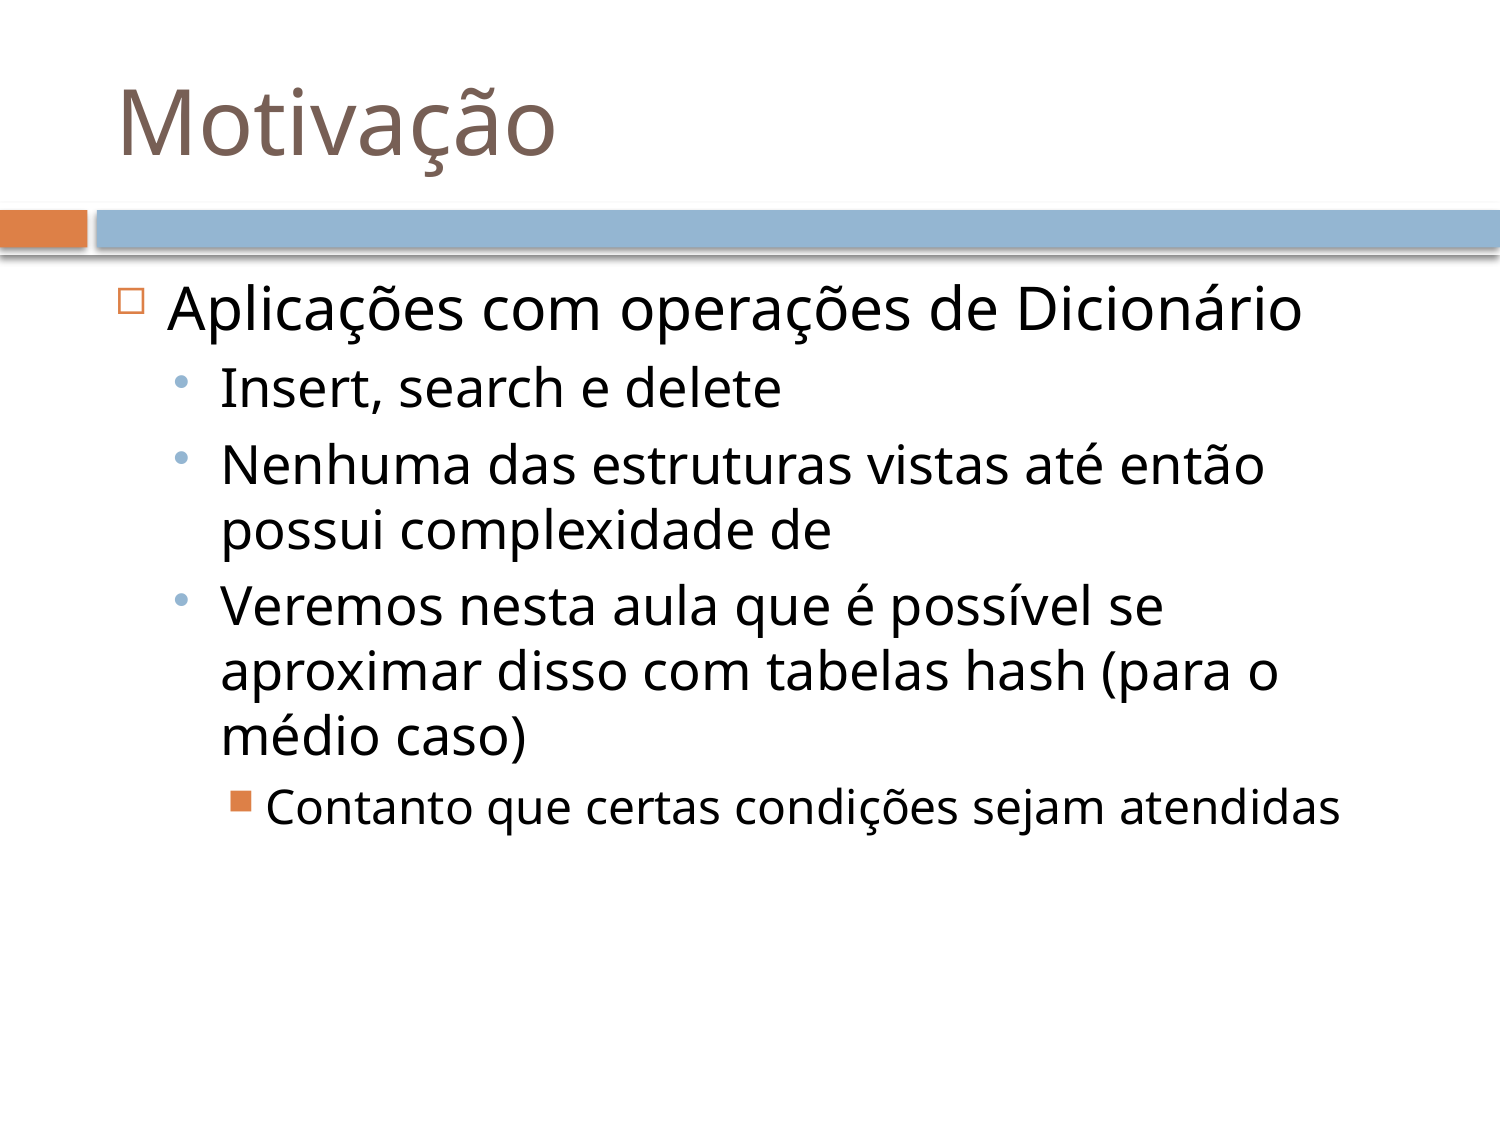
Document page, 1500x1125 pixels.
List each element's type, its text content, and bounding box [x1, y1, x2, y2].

title Motivação [100, 37, 1438, 200]
